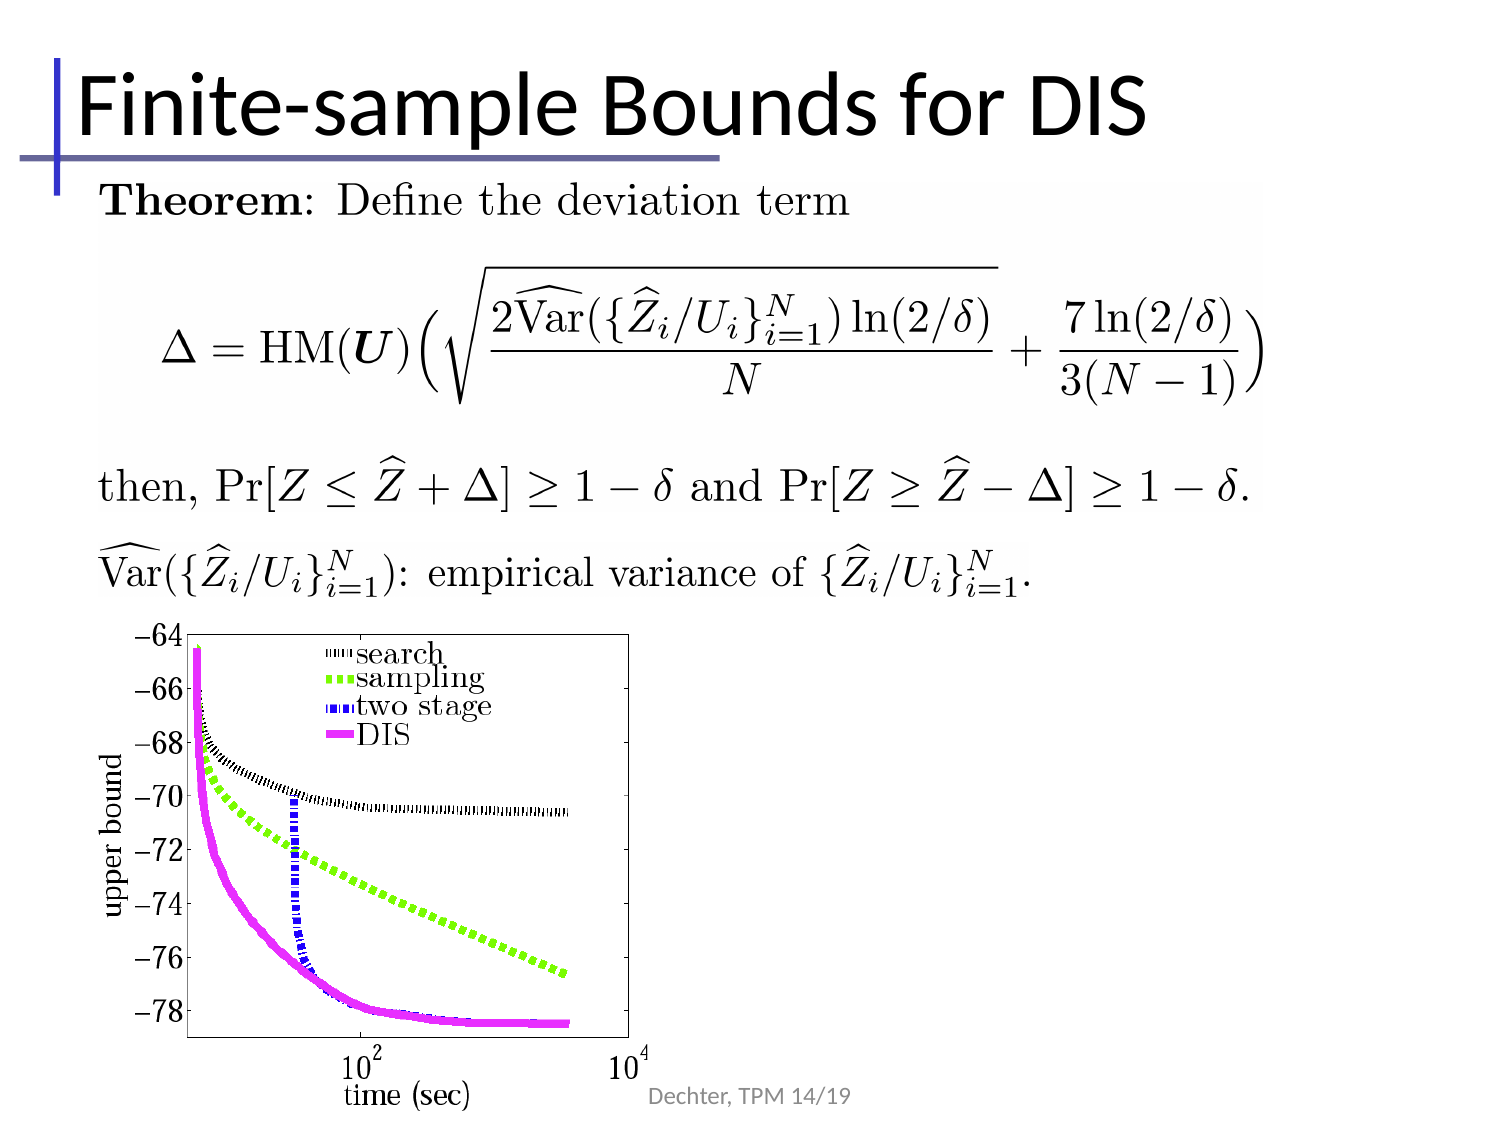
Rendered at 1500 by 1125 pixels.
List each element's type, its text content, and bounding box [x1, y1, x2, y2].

footer Dechter, TPM 14/19 [512, 1064, 988, 1125]
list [98, 623, 648, 1111]
title Finite-sample Bounds for DIS [61, 14, 1399, 183]
picture [98, 181, 1263, 512]
picture [98, 542, 1029, 597]
